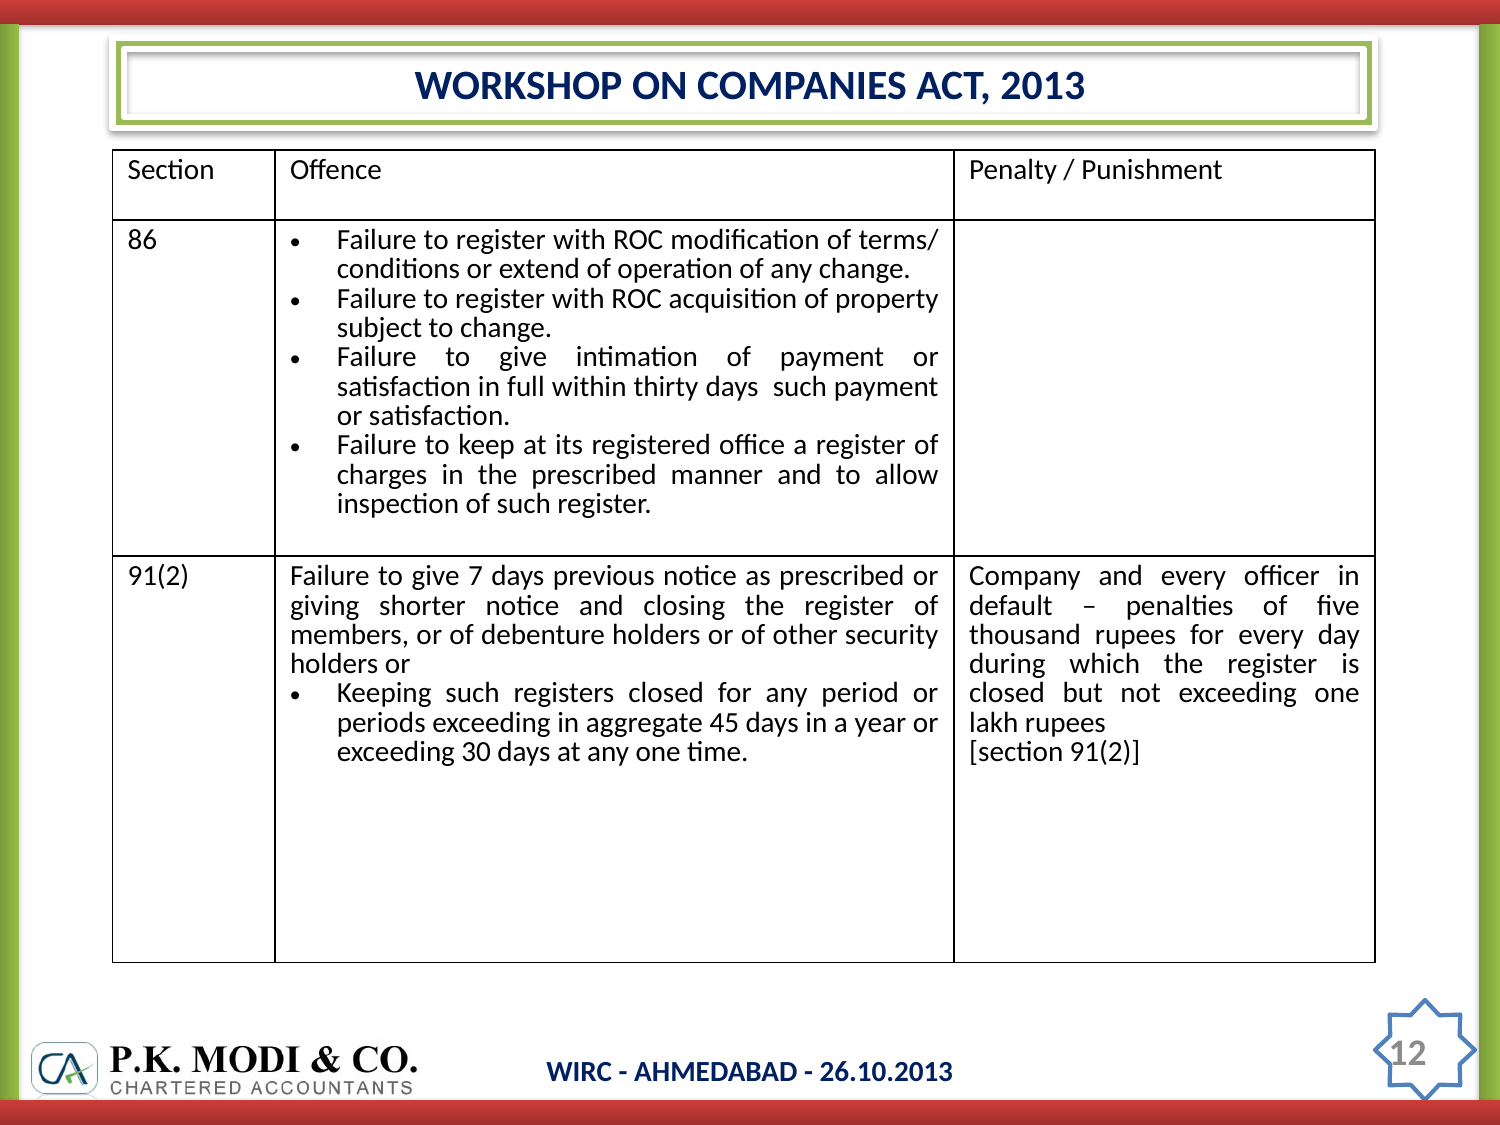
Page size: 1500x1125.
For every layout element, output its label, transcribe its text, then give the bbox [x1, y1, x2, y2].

table_cell Failure to give 7 days previous notice as prescribed or giving shorter notice and closing the register of members, or of debenture holders or of other security holders or Keeping such registers closed for any period or periods exceeding in aggregate 45 days in a year or exceeding 30 days at any one time. [276, 557, 953, 962]
table_header Offence [276, 151, 953, 219]
table_cell [955, 221, 1374, 555]
text_box WORKSHOP ON COMPANIES ACT, 2013 [212, 50, 1288, 115]
text_box [109, 34, 1378, 131]
table_cell Failure to register with ROC modification of terms/ conditions or extend of operation of any change. Failure to register with ROC acquisition of property subject to change. Failure to give intimation of payment or satisfaction in full within thirty days such payment or satisfaction. Failure to keep at its registered office a register of charges in the prescribed manner and to allow inspection of such register. [276, 221, 953, 555]
table_cell 91(2) [113, 557, 274, 962]
text_box [1387, 997, 1474, 1098]
picture [18, 1024, 426, 1113]
table_header Penalty / Punishment [955, 151, 1374, 219]
slide_number 12 [1100, 1020, 1450, 1080]
table_header Section [113, 151, 274, 219]
footer WIRC - AHMEDABAD - 26.10.2013 [512, 1040, 988, 1098]
text_box [0, 1100, 1500, 1125]
table_cell 86 [113, 221, 274, 555]
table_cell Company and every officer in default – penalties of five thousand rupees for every day during which the register is closed but not exceeding one lakh rupees [section 91(2)] [955, 557, 1374, 962]
text_box [0, 24, 19, 1099]
text_box [1479, 24, 1500, 1099]
text_box [0, 0, 1500, 25]
